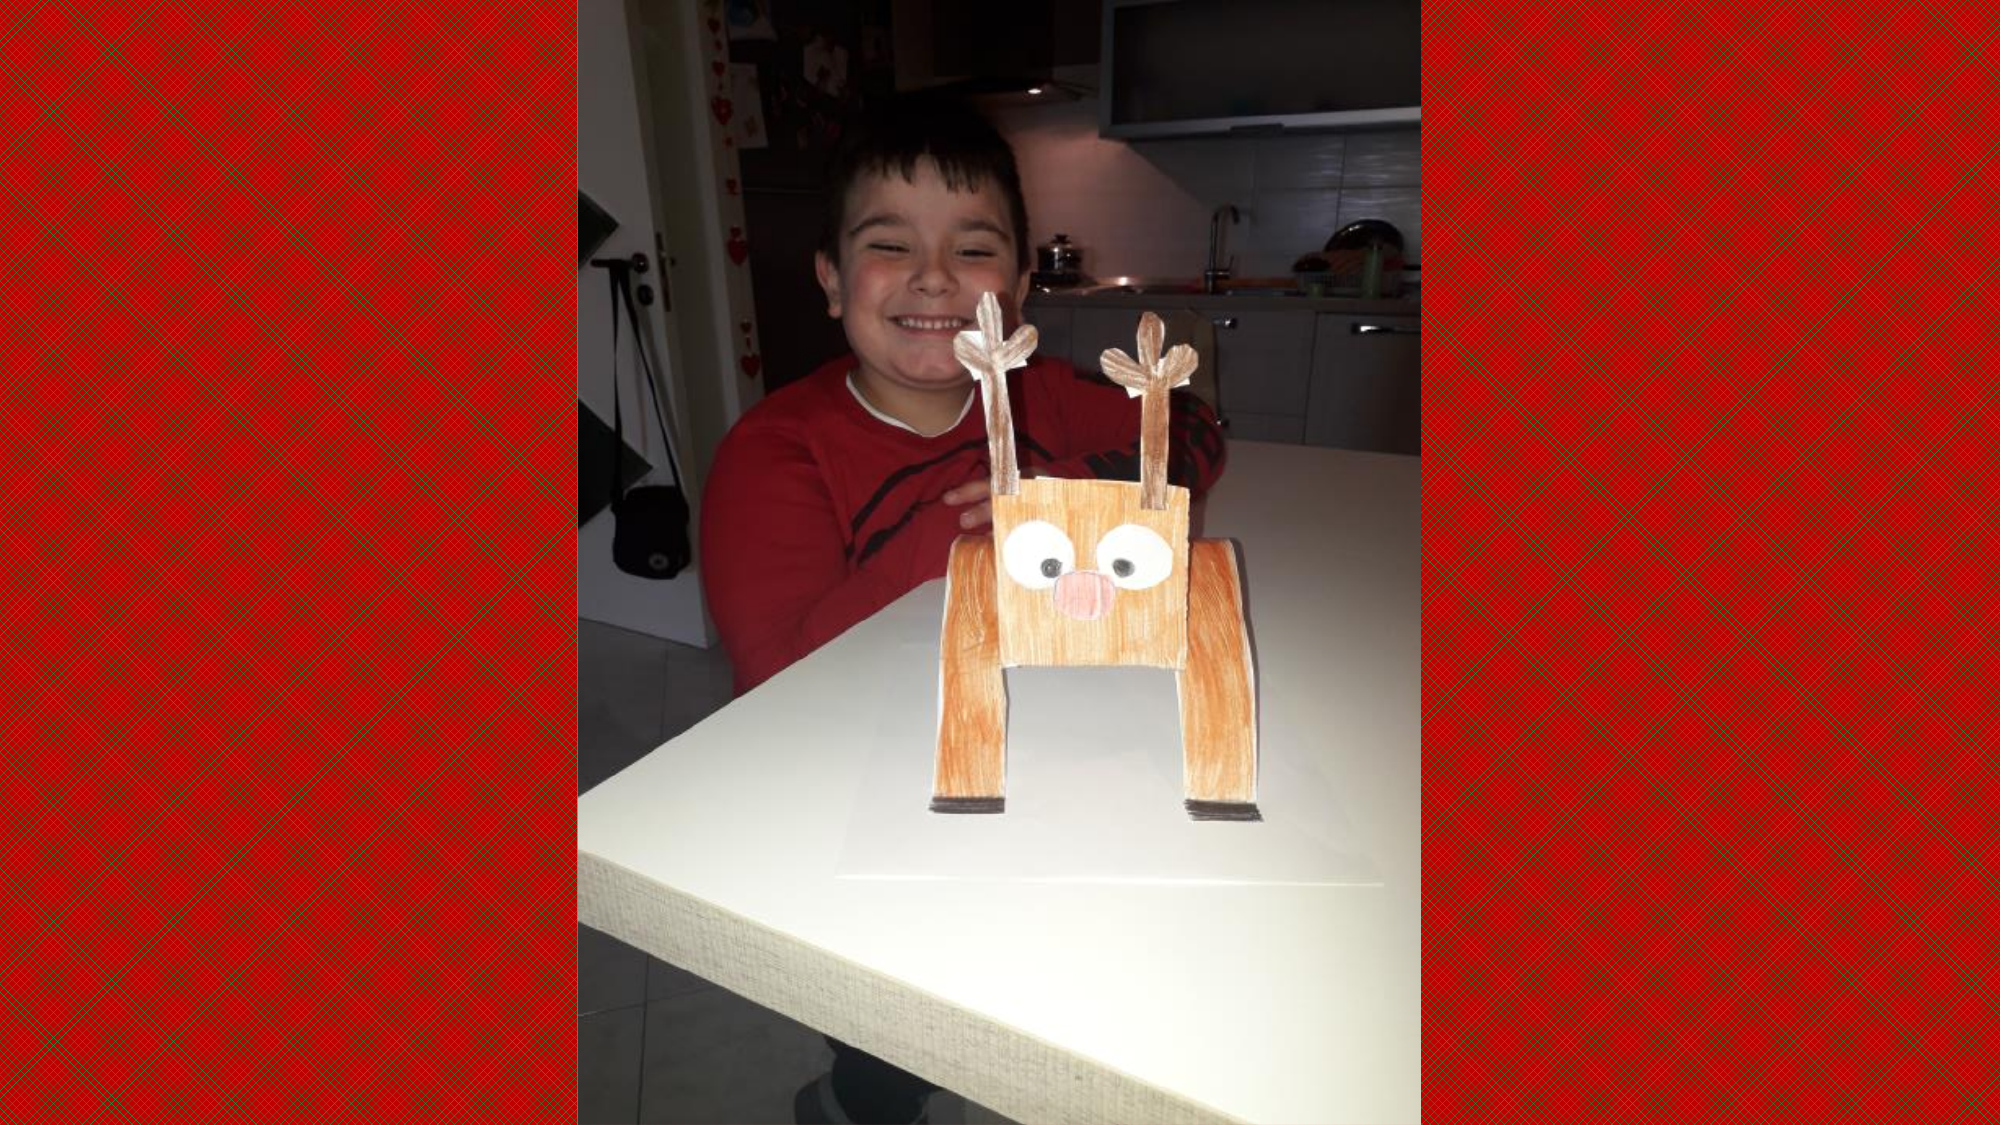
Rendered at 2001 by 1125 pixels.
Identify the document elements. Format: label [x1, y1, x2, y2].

picture [436, 0, 1562, 1124]
